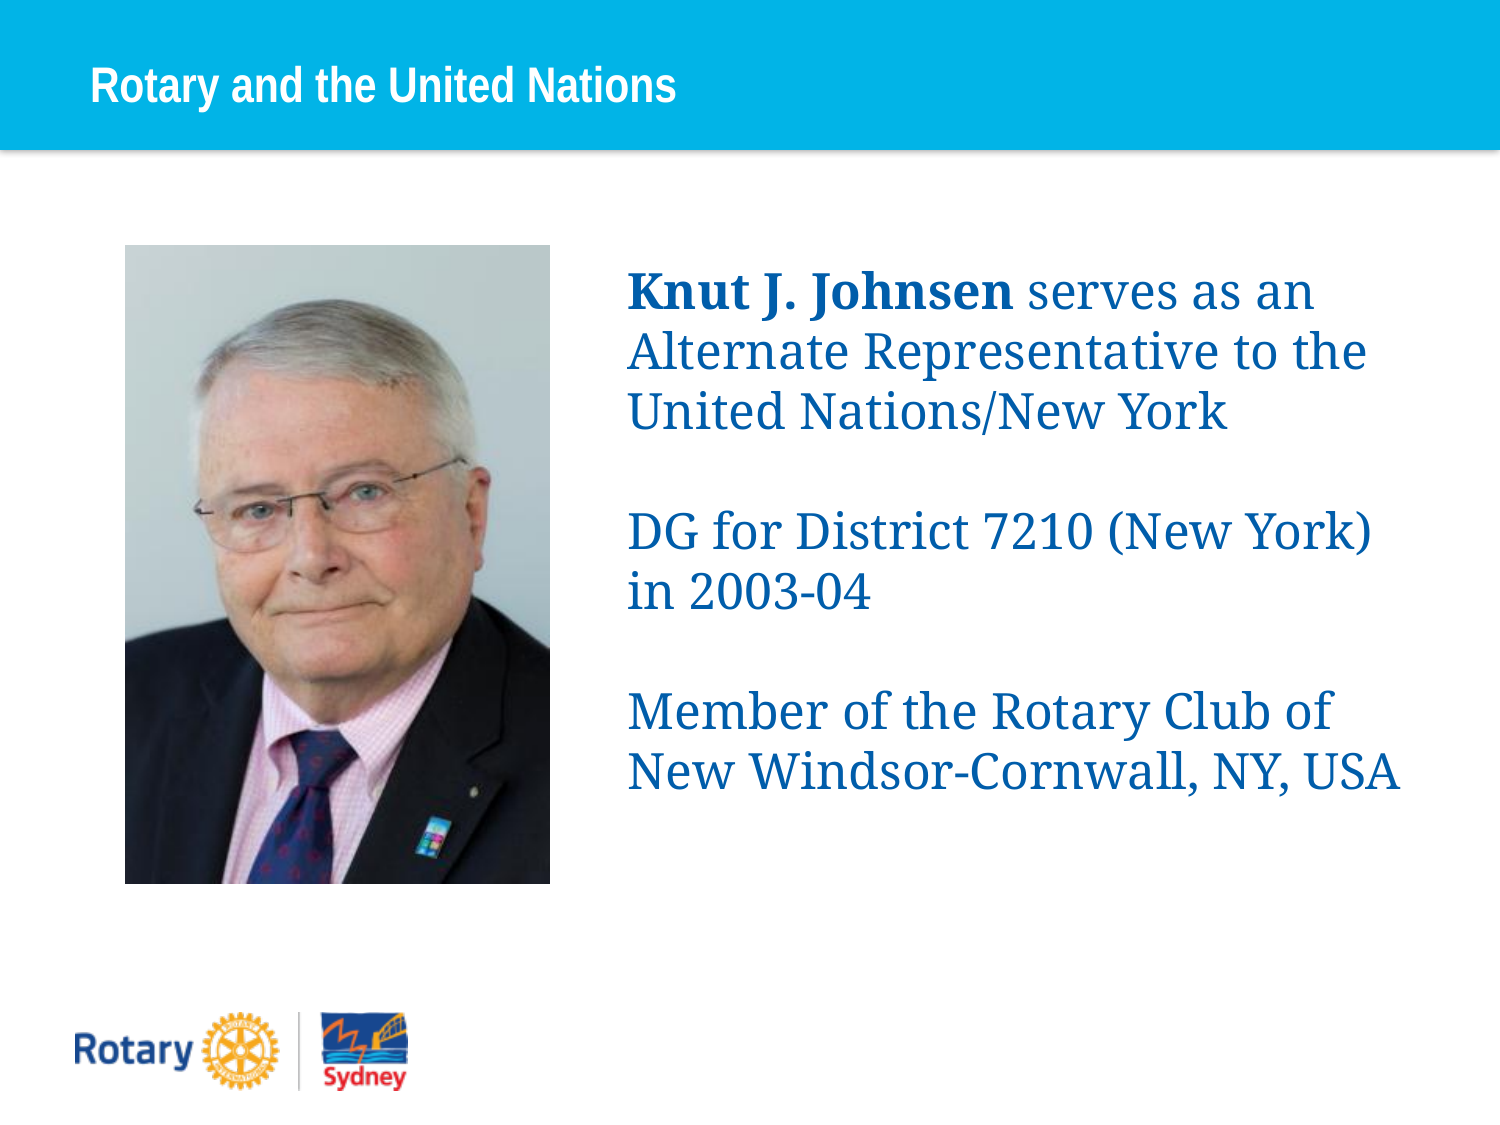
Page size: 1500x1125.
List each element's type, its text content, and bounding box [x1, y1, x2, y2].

picture [75, 1012, 408, 1091]
picture [124, 245, 551, 884]
title Rotary and the United Nations [75, 45, 1288, 125]
text_box Knut J. Johnsen serves as an Alternate Representative to the United Nations/New York DG for District 7210 (New York) in 2003-04 Member of the Rotary Club of New Windsor-Cornwall, NY, USA [612, 251, 1438, 927]
